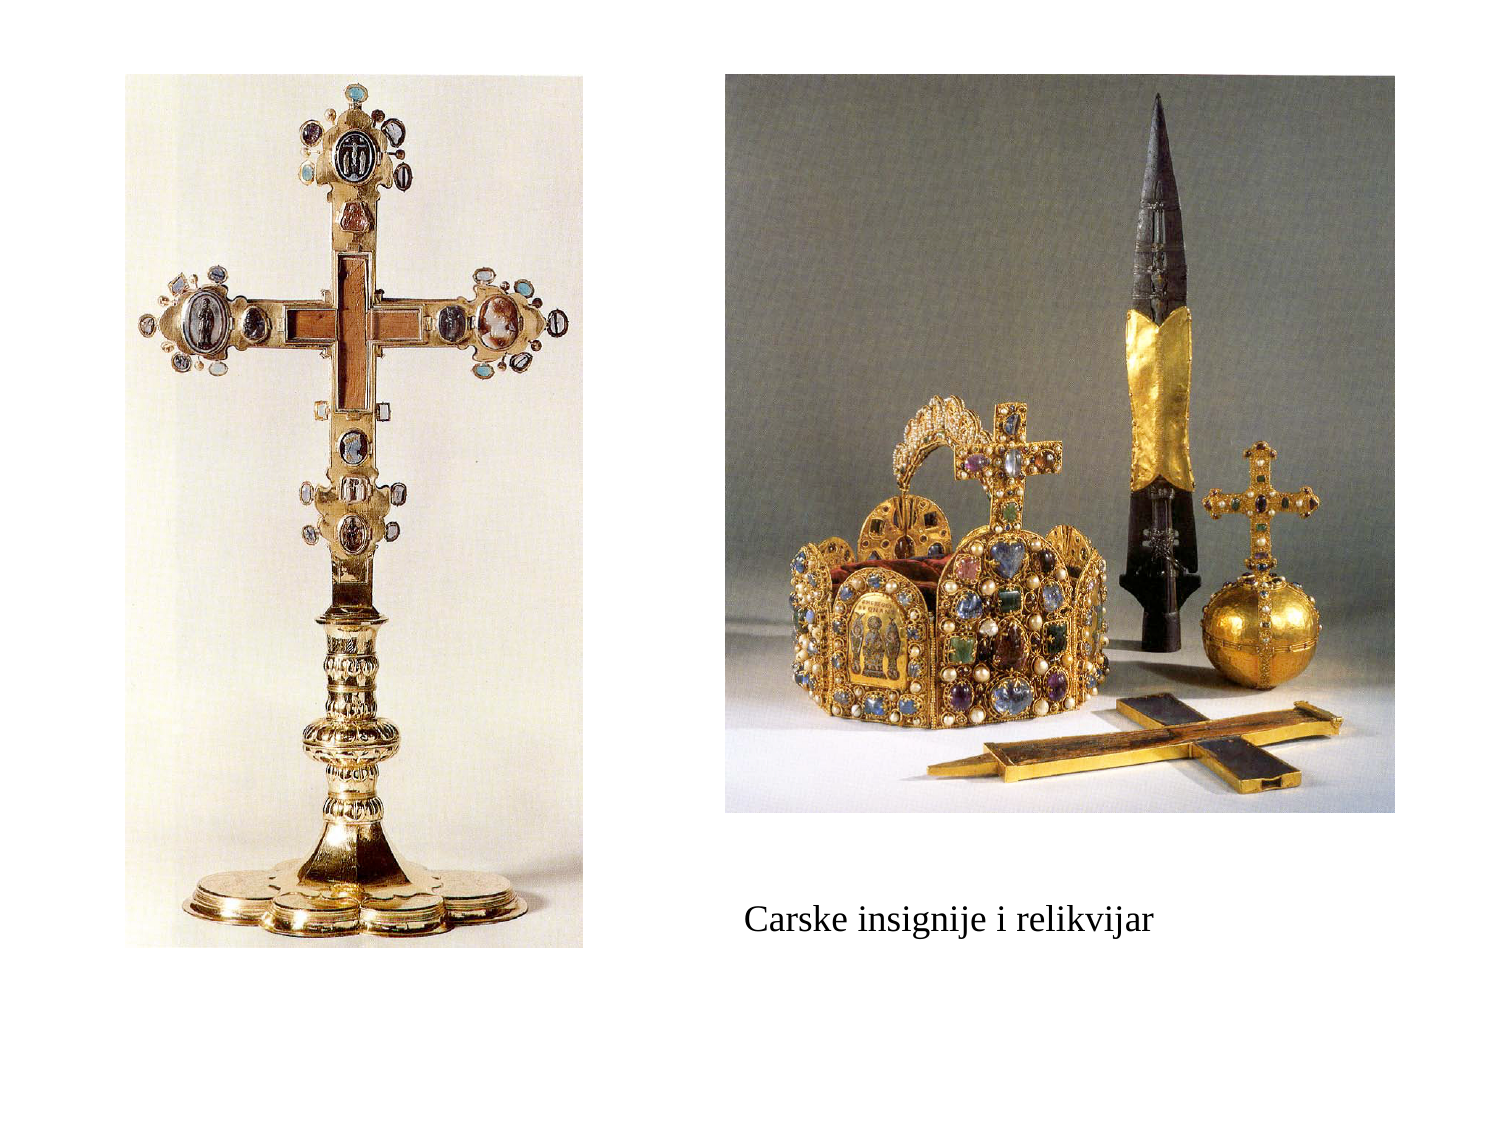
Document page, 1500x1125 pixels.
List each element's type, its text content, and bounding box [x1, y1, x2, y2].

picture [724, 74, 1395, 813]
text_box Carske insignije i relikvijar [729, 886, 1180, 947]
picture [124, 74, 583, 948]
